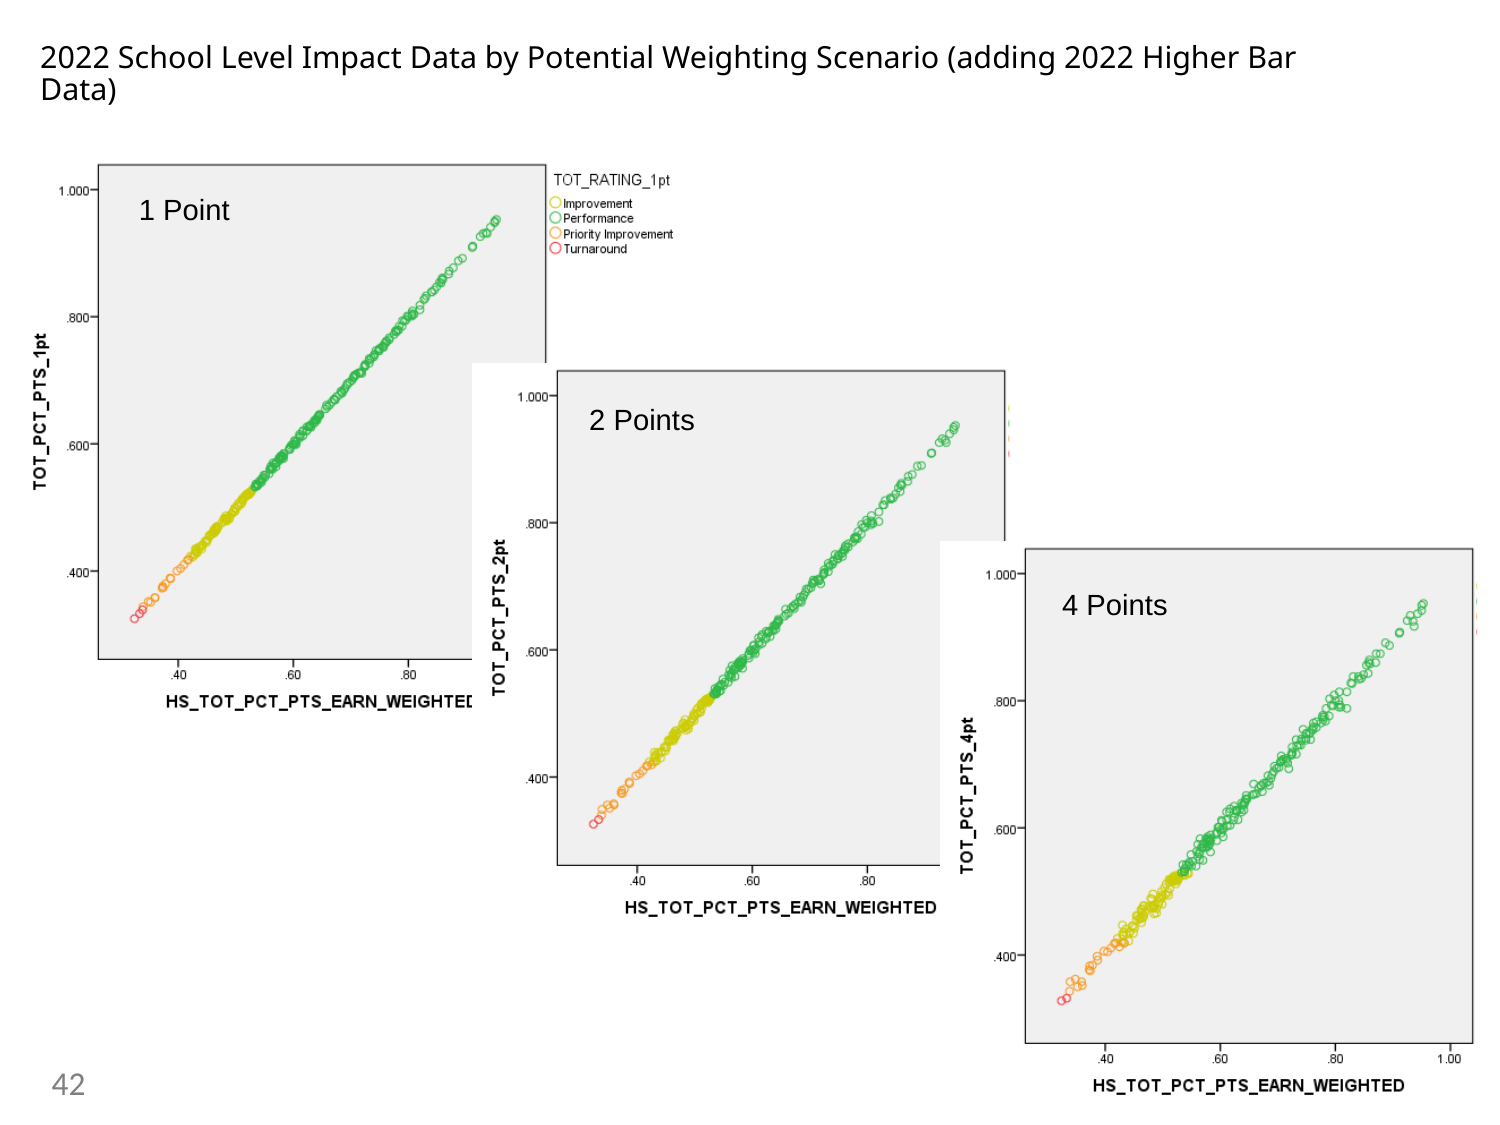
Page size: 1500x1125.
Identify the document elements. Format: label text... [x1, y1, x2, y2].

picture [13, 157, 1478, 1112]
title 2022 School Level Impact Data by Potential Weighting Scenario (adding 2022 Higher Bar Data) [40, 41, 1310, 108]
slide_number 42 [36, 1054, 375, 1115]
